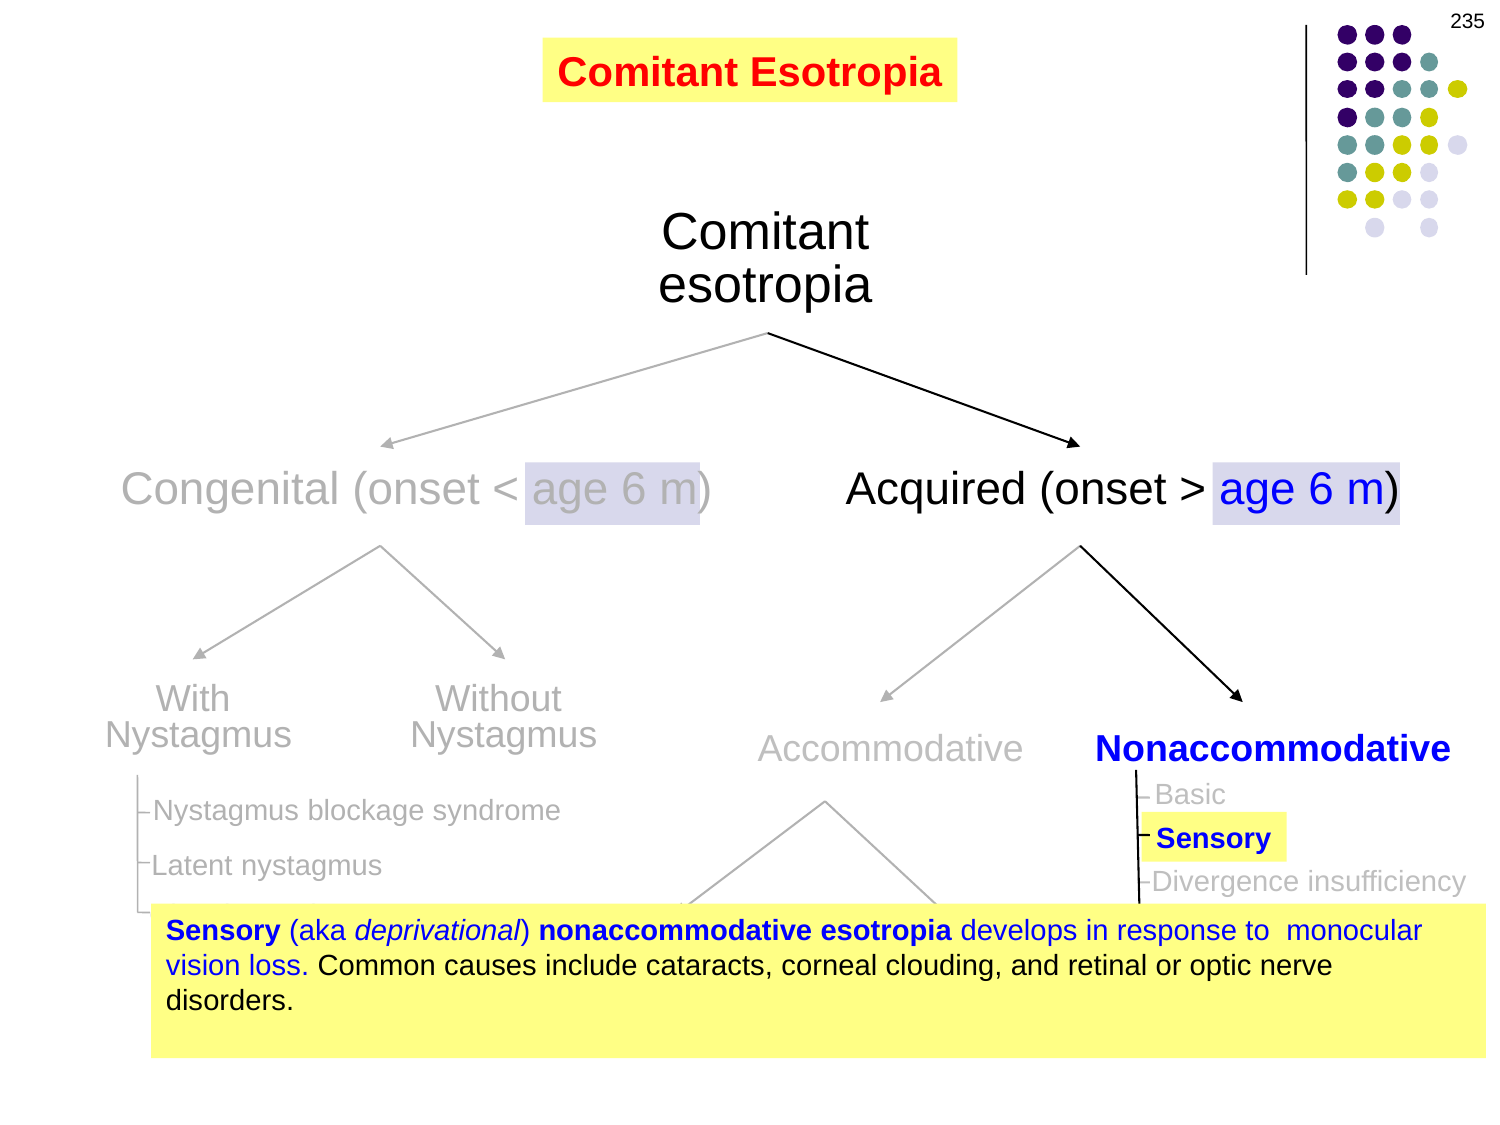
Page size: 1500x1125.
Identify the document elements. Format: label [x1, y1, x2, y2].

slide_number [1149, 0, 1500, 75]
text_box [192, 545, 506, 660]
text_box [880, 545, 1243, 703]
text_box [380, 332, 1081, 450]
text_box [643, 199, 888, 321]
text_box [395, 674, 613, 762]
text_box [89, 674, 307, 762]
text_box [742, 716, 1040, 776]
text_box [134, 716, 1486, 1059]
text_box [830, 451, 1415, 525]
text_box [542, 37, 958, 103]
text_box [105, 451, 729, 525]
